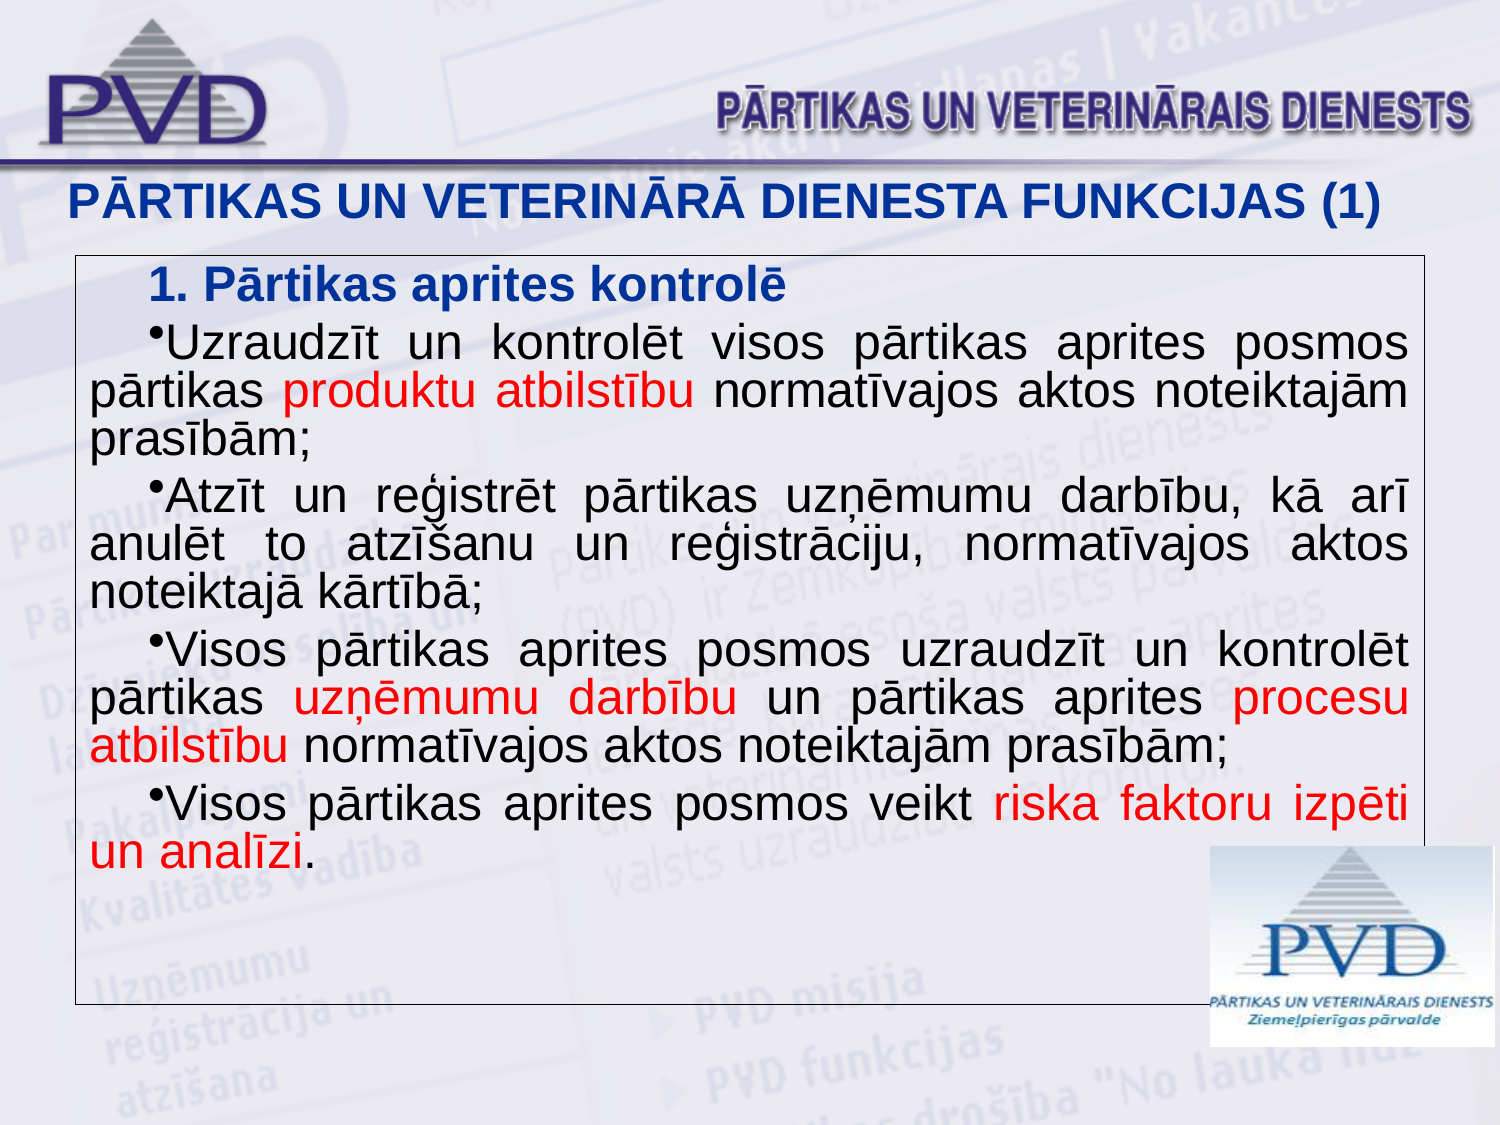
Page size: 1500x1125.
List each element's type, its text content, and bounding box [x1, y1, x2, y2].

title PĀRTIKAS UN VETERINĀRĀ DIENESTA FUNKCIJAS (1) [53, 160, 1500, 268]
list 1. Pārtikas aprites kontrolē Uzraudzīt un kontrolēt visos pārtikas aprites posmos pārtikas produktu atbilstību normatīvajos aktos noteiktajām prasībām; Atzīt un reģistrēt pārtikas uzņēmumu darbību, kā arī anulēt to atzīšanu un reģistrāciju, normatīvajos aktos noteiktajā kārtībā; Visos pārtikas aprites posmos uzraudzīt un kontrolēt pārtikas uzņēmumu darbību un pārtikas aprites procesu atbilstību normatīvajos aktos noteiktajām prasībām; Visos pārtikas aprites posmos veikt riska faktoru izpēti un analīzi. [75, 255, 1425, 1005]
picture [0, 0, 1500, 1125]
